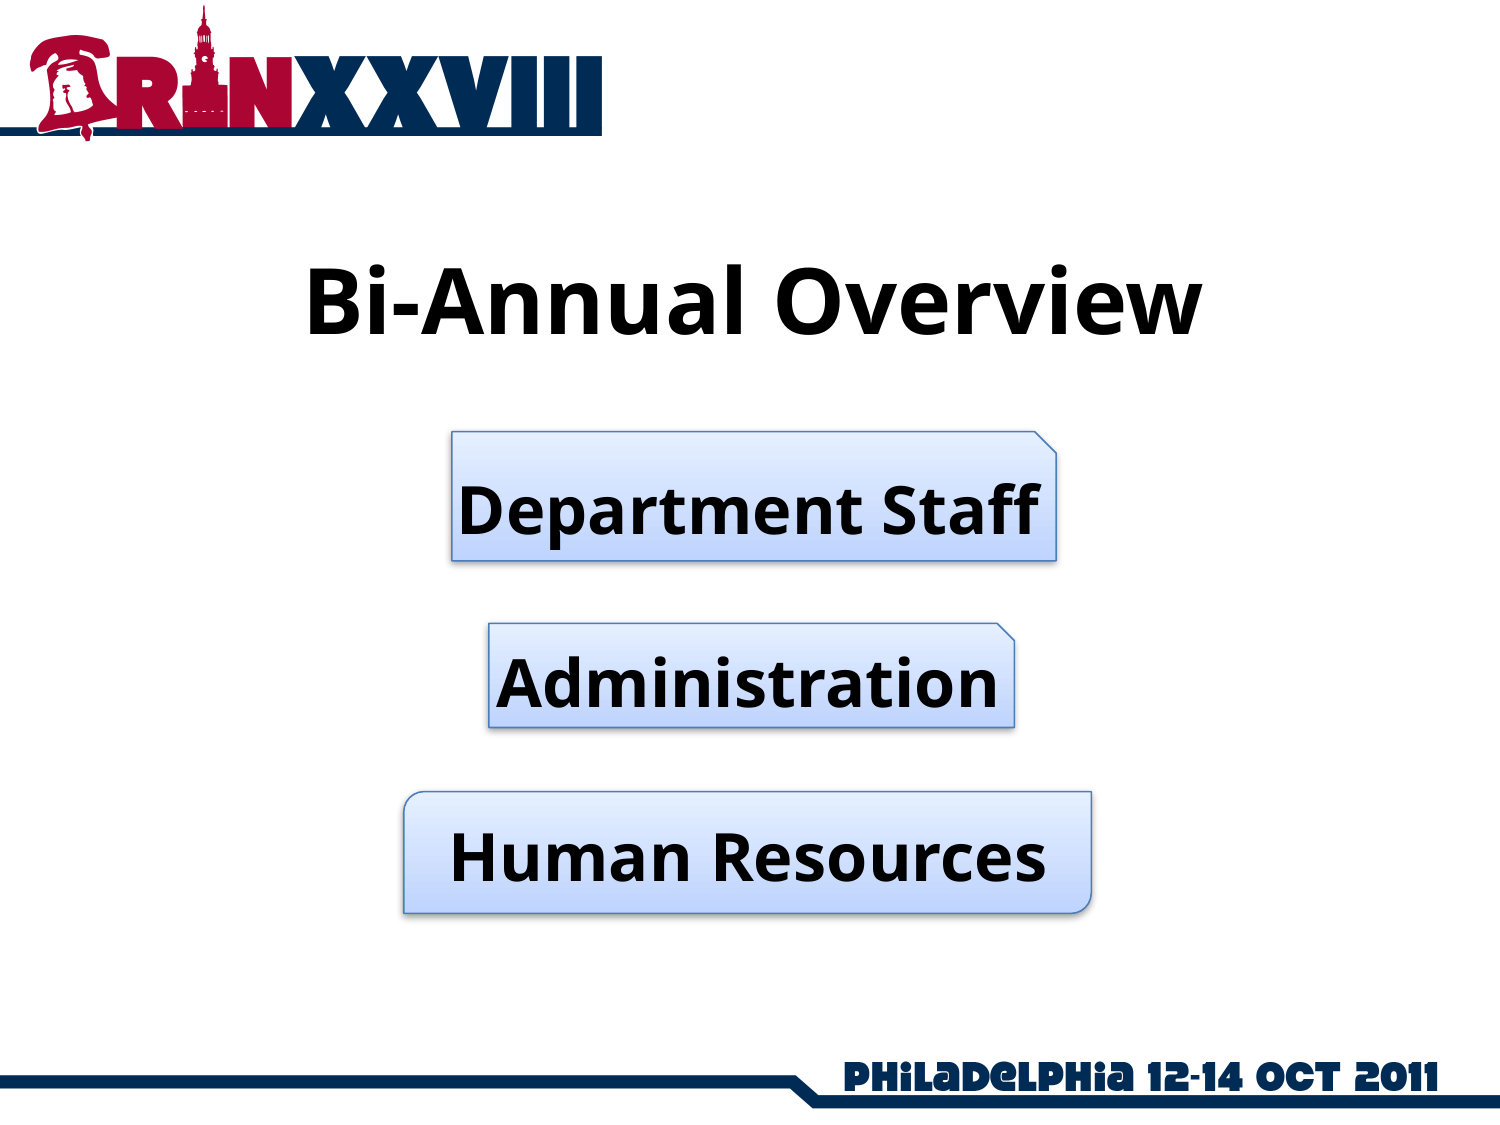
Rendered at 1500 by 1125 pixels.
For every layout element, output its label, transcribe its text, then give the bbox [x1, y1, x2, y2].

picture [0, 0, 1500, 1125]
list Department Staff Administration Human Resources [73, 380, 1424, 1125]
title Bi-Annual Overview [48, 163, 1459, 432]
